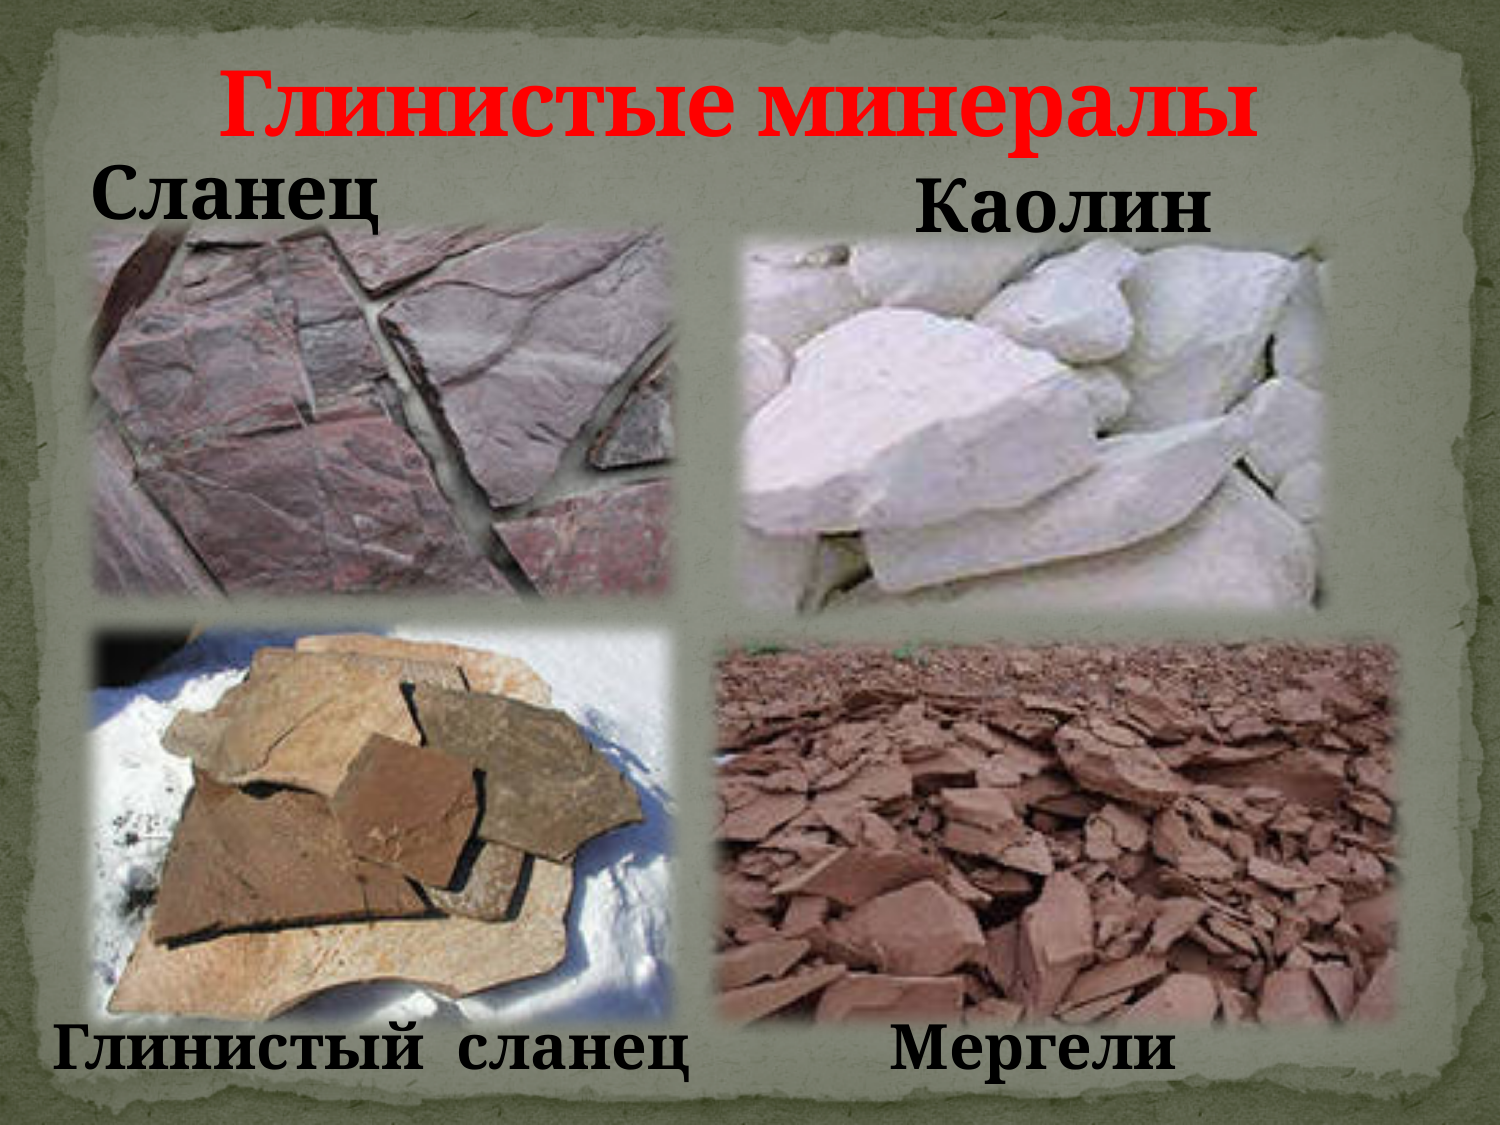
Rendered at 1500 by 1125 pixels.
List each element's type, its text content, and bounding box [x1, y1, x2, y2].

title Глинистые минералы [74, 24, 1425, 163]
text_box Мергели [875, 1046, 1300, 1125]
text_box Каолин [900, 149, 1300, 214]
picture [75, 213, 688, 1037]
picture [701, 225, 1413, 1037]
list Сланец [75, 163, 588, 204]
text_box Глинистый сланец [37, 999, 725, 1113]
